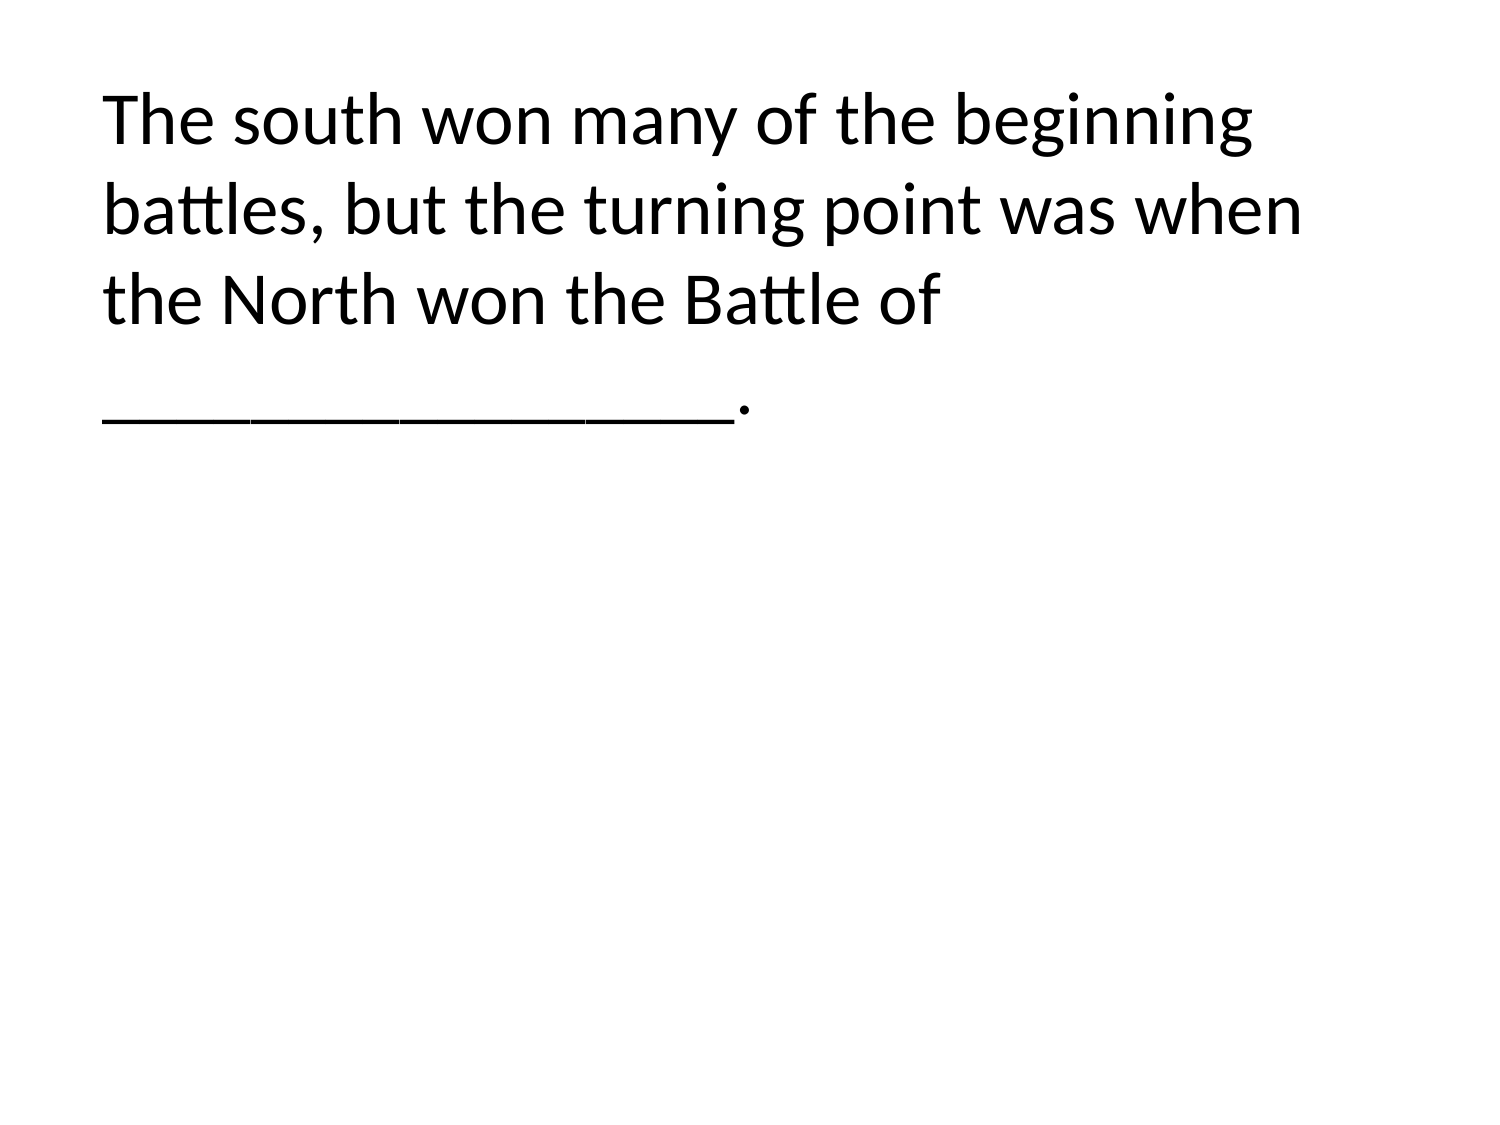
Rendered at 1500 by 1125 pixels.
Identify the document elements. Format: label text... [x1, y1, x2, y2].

text_box The south won many of the beginning battles, but the turning point was when the North won the Battle of _________________. [87, 62, 1400, 438]
